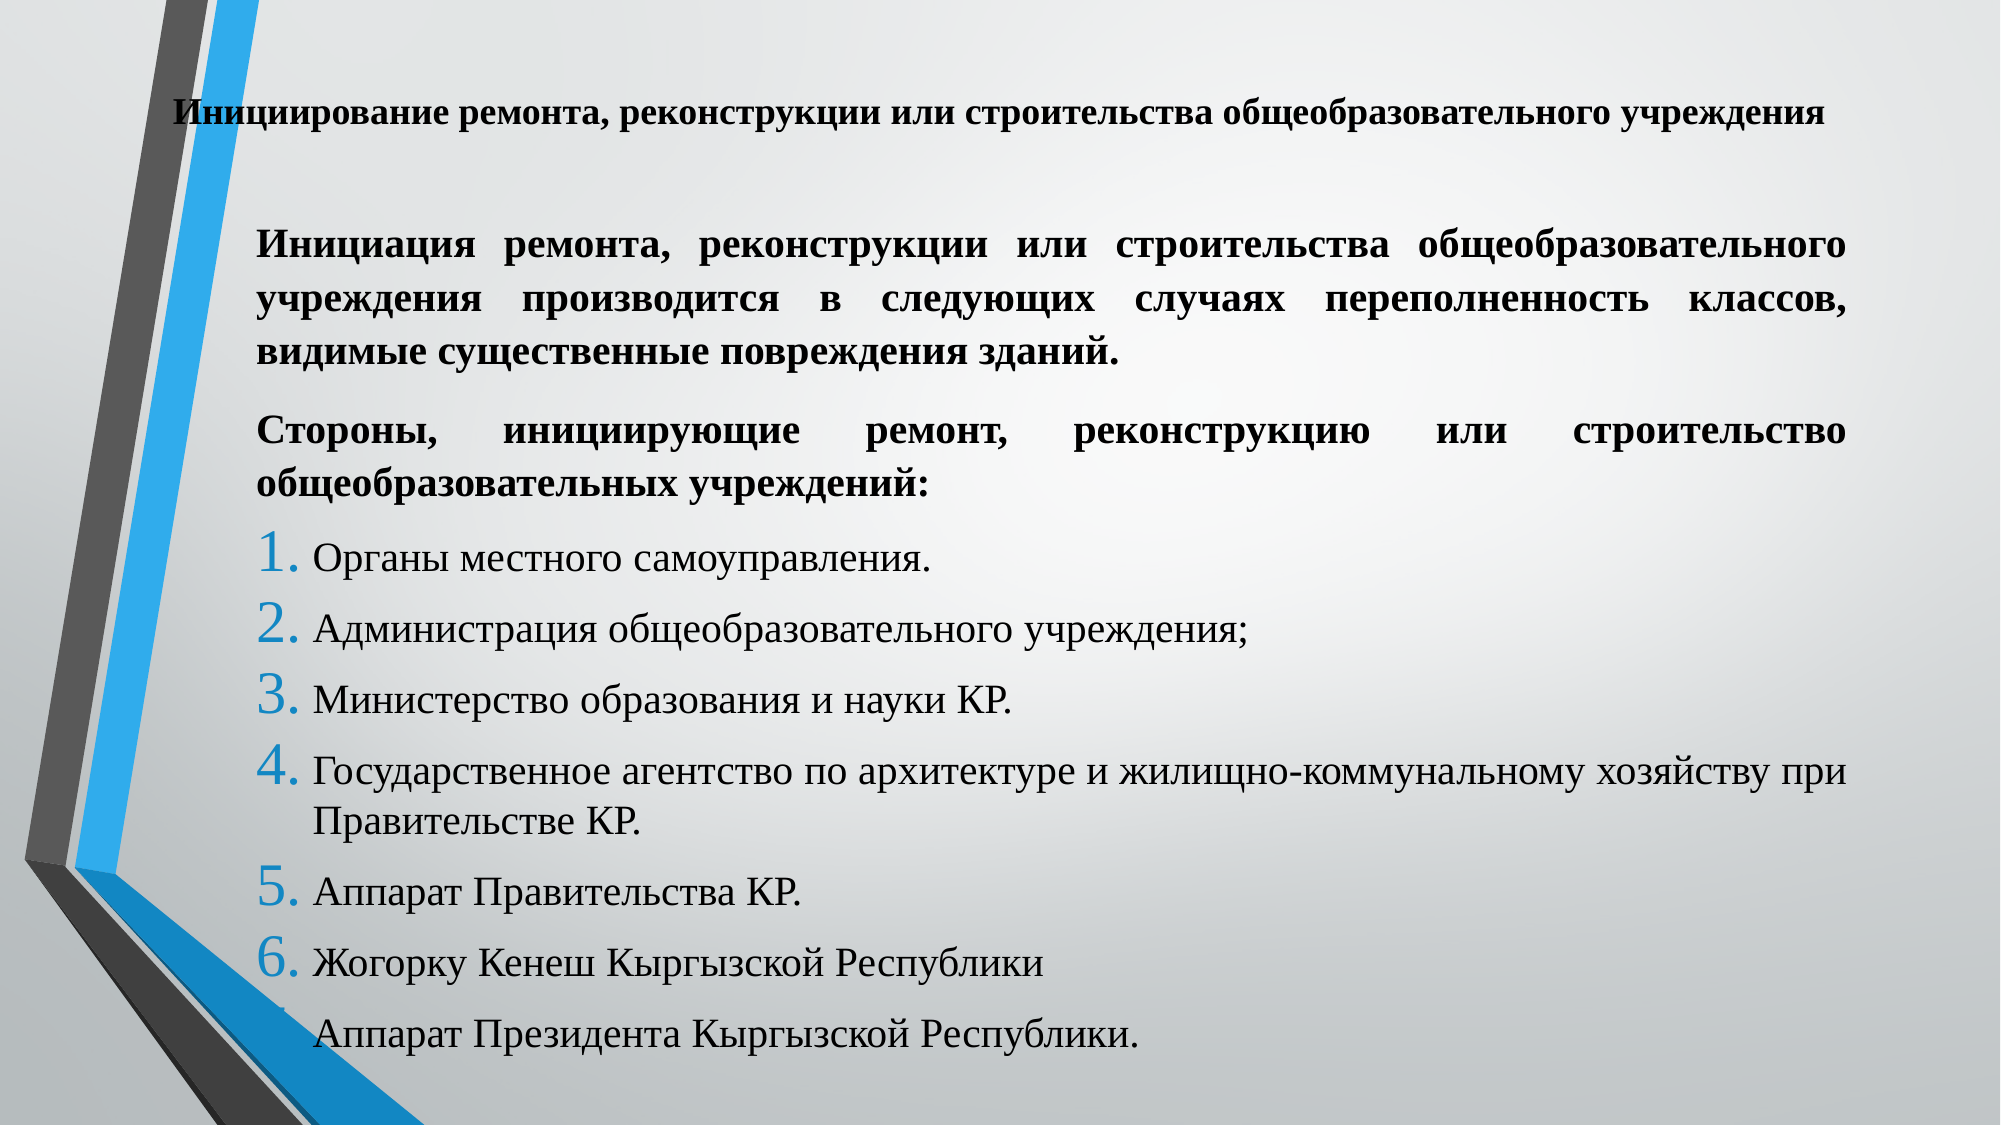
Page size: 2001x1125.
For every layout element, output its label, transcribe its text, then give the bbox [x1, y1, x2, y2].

title Инициирование ремонта, реконструкции или строительства общеобразовательного учреждения [137, 59, 1863, 205]
list Инициация ремонта, реконструкции или строительства общеобразовательного учреждения производится в следующих случаях переполненность классов, видимые существенные повреждения зданий. Стороны, инициирующие ремонт, реконструкцию или строительство общеобразовательных учреждений: Органы местного самоуправления. Администрация общеобразовательного учреждения; Министерство образования и науки КР. Государственное агентство по архитектуре и жилищно-коммунальному хозяйству при Правительстве КР. Аппарат Правительства КР. Жогорку Кенеш Кыргызской Республики Аппарат Президента Кыргызской Республики. [241, 204, 1863, 1073]
